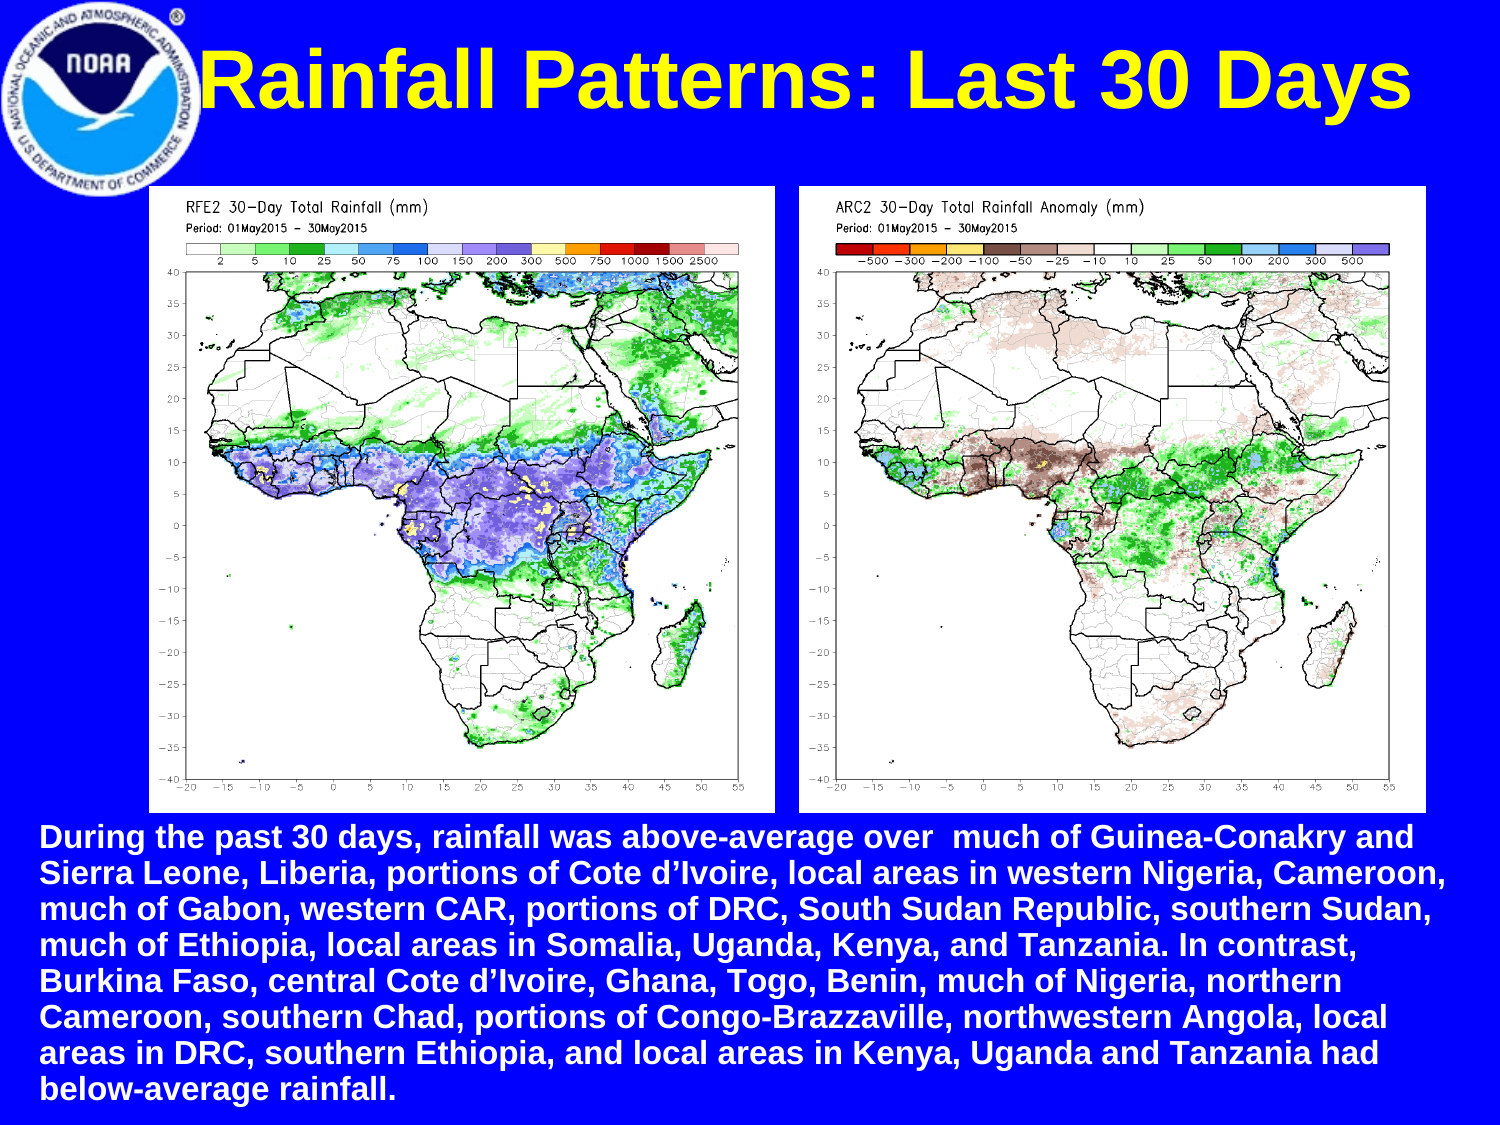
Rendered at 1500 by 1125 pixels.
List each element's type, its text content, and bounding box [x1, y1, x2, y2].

title Rainfall Patterns: Last 30 Days [174, 0, 1438, 150]
picture [0, 0, 775, 813]
picture [799, 186, 1425, 813]
text_box During the past 30 days, rainfall was above-average over much of Guinea-Conakry and Sierra Leone, Liberia, portions of Cote d’Ivoire, local areas in western Nigeria, Cameroon, much of Gabon, western CAR, portions of DRC, South Sudan Republic, southern Sudan, much of Ethiopia, local areas in Somalia, Uganda, Kenya, and Tanzania. In contrast, Burkina Faso, central Cote d’Ivoire, Ghana, Togo, Benin, much of Nigeria, northern Cameroon, southern Chad, portions of Congo-Brazzaville, northwestern Angola, local areas in DRC, southern Ethiopia, and local areas in Kenya, Uganda and Tanzania had below-average rainfall. [24, 812, 1475, 1115]
